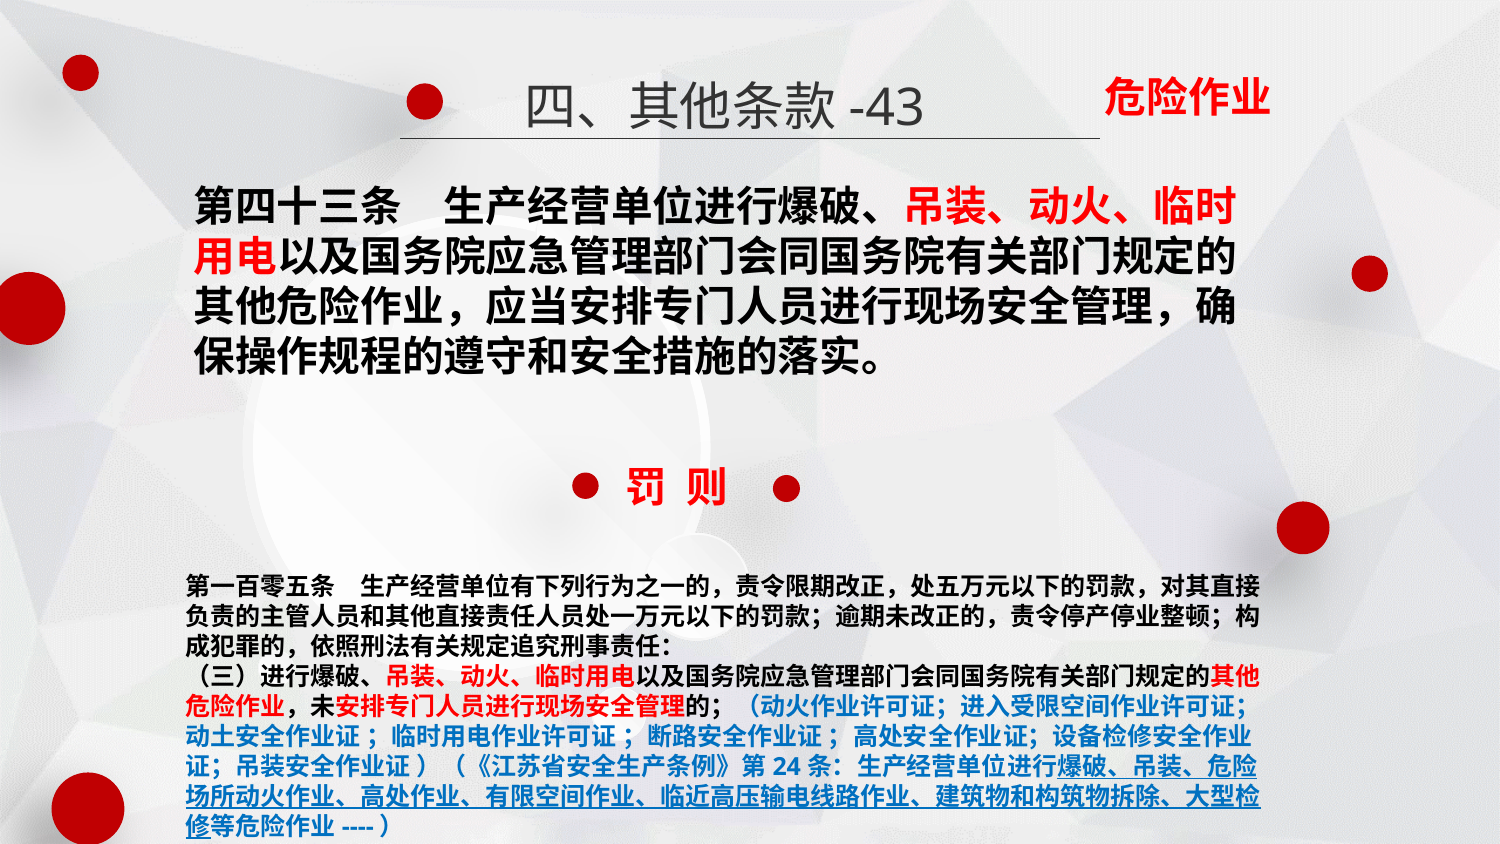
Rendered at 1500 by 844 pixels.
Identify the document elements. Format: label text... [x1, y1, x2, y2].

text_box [571, 472, 599, 500]
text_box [591, 686, 647, 742]
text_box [535, 204, 593, 261]
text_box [51, 772, 125, 844]
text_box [242, 213, 711, 683]
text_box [1351, 255, 1389, 293]
text_box 第四十三条 生产经营单位进行爆破、吊装、动火、临时用电以及国务院应急管理部门会同国务院有关部门规定的其他危险作业，应当安排专门人员进行现场安全管理，确保操作规程的遵守和安全措施的落实。 [178, 172, 1278, 387]
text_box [772, 474, 801, 503]
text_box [642, 532, 751, 641]
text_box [347, 297, 395, 345]
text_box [406, 83, 444, 120]
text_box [1276, 501, 1330, 555]
text_box 第一百零五条 生产经营单位有下列行为之一的，责令限期改正，处五万元以下的罚款，对其直接负责的主管人员和其他直接责任人员处一万元以下的罚款；逾期未改正的，责令停产停业整顿；构成犯罪的，依照刑法有关规定追究刑事责任： （三）进行爆破、吊装、动火、临时用电以及国务院应急管理部门会同国务院有关部门规定的其他危险作业，未安排专门人员进行现场安全管理的；（动火作业许可证；进入受限空间作业许可证；动土安全作业证 ；临时用电作业许可证 ；断路安全作业证 ；高处安全作业证；设备检修安全作业证；吊装安全作业证 ）（《江苏省安全生产条例》第24条：生产经营单位进行爆破、吊装、危险场所动火作业、高处作业、有限空间作业、临近高压输电线路作业、建筑物和构筑物拆除、大型检修等危险作业----） [171, 563, 1291, 844]
text_box 四、其他条款-43 [446, 66, 1003, 137]
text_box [0, 271, 66, 346]
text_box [257, 650, 295, 687]
text_box 危险作业 [938, 63, 1438, 129]
text_box 罚 则 [716, 453, 927, 518]
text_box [62, 54, 100, 92]
picture [0, 0, 1500, 844]
